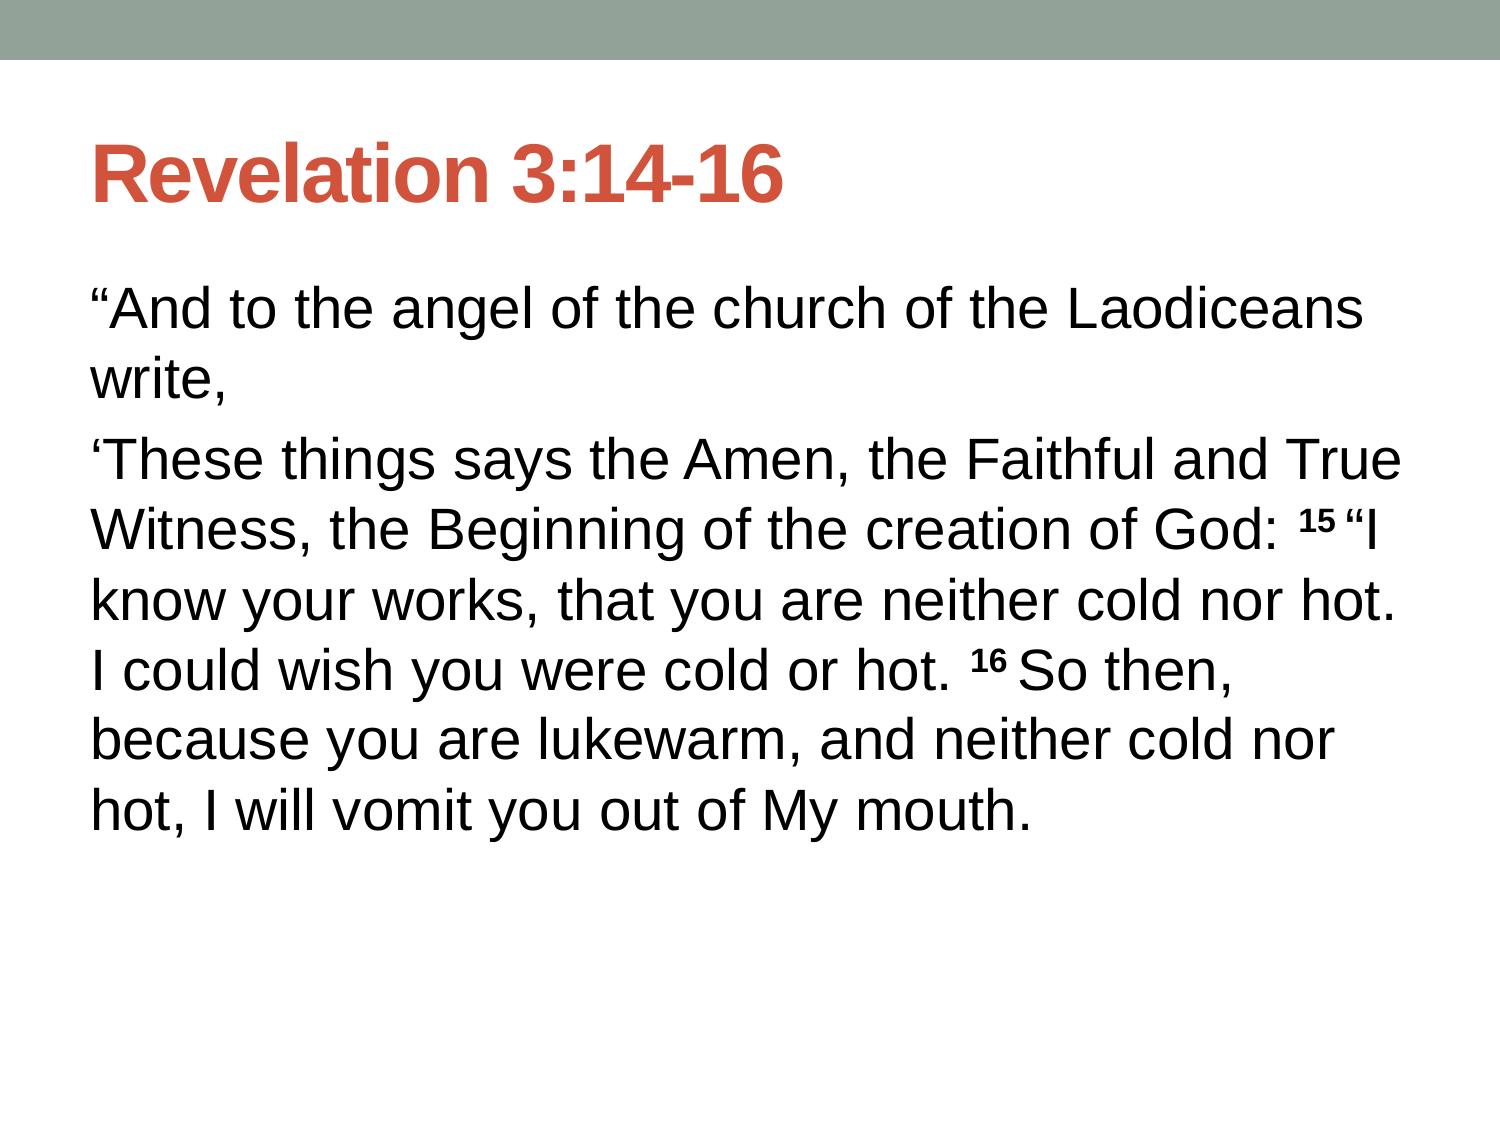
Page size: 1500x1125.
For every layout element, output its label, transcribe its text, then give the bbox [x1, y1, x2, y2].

list “And to the angel of the church of the Laodiceans write, ‘These things says the Amen, the Faithful and True Witness, the Beginning of the creation of God: 15 “I know your works, that you are neither cold nor hot. I could wish you were cold or hot. 16 So then, because you are lukewarm, and neither cold nor hot, I will vomit you out of My mouth. [75, 262, 1425, 875]
title Revelation 3:14-16 [75, 87, 1425, 250]
